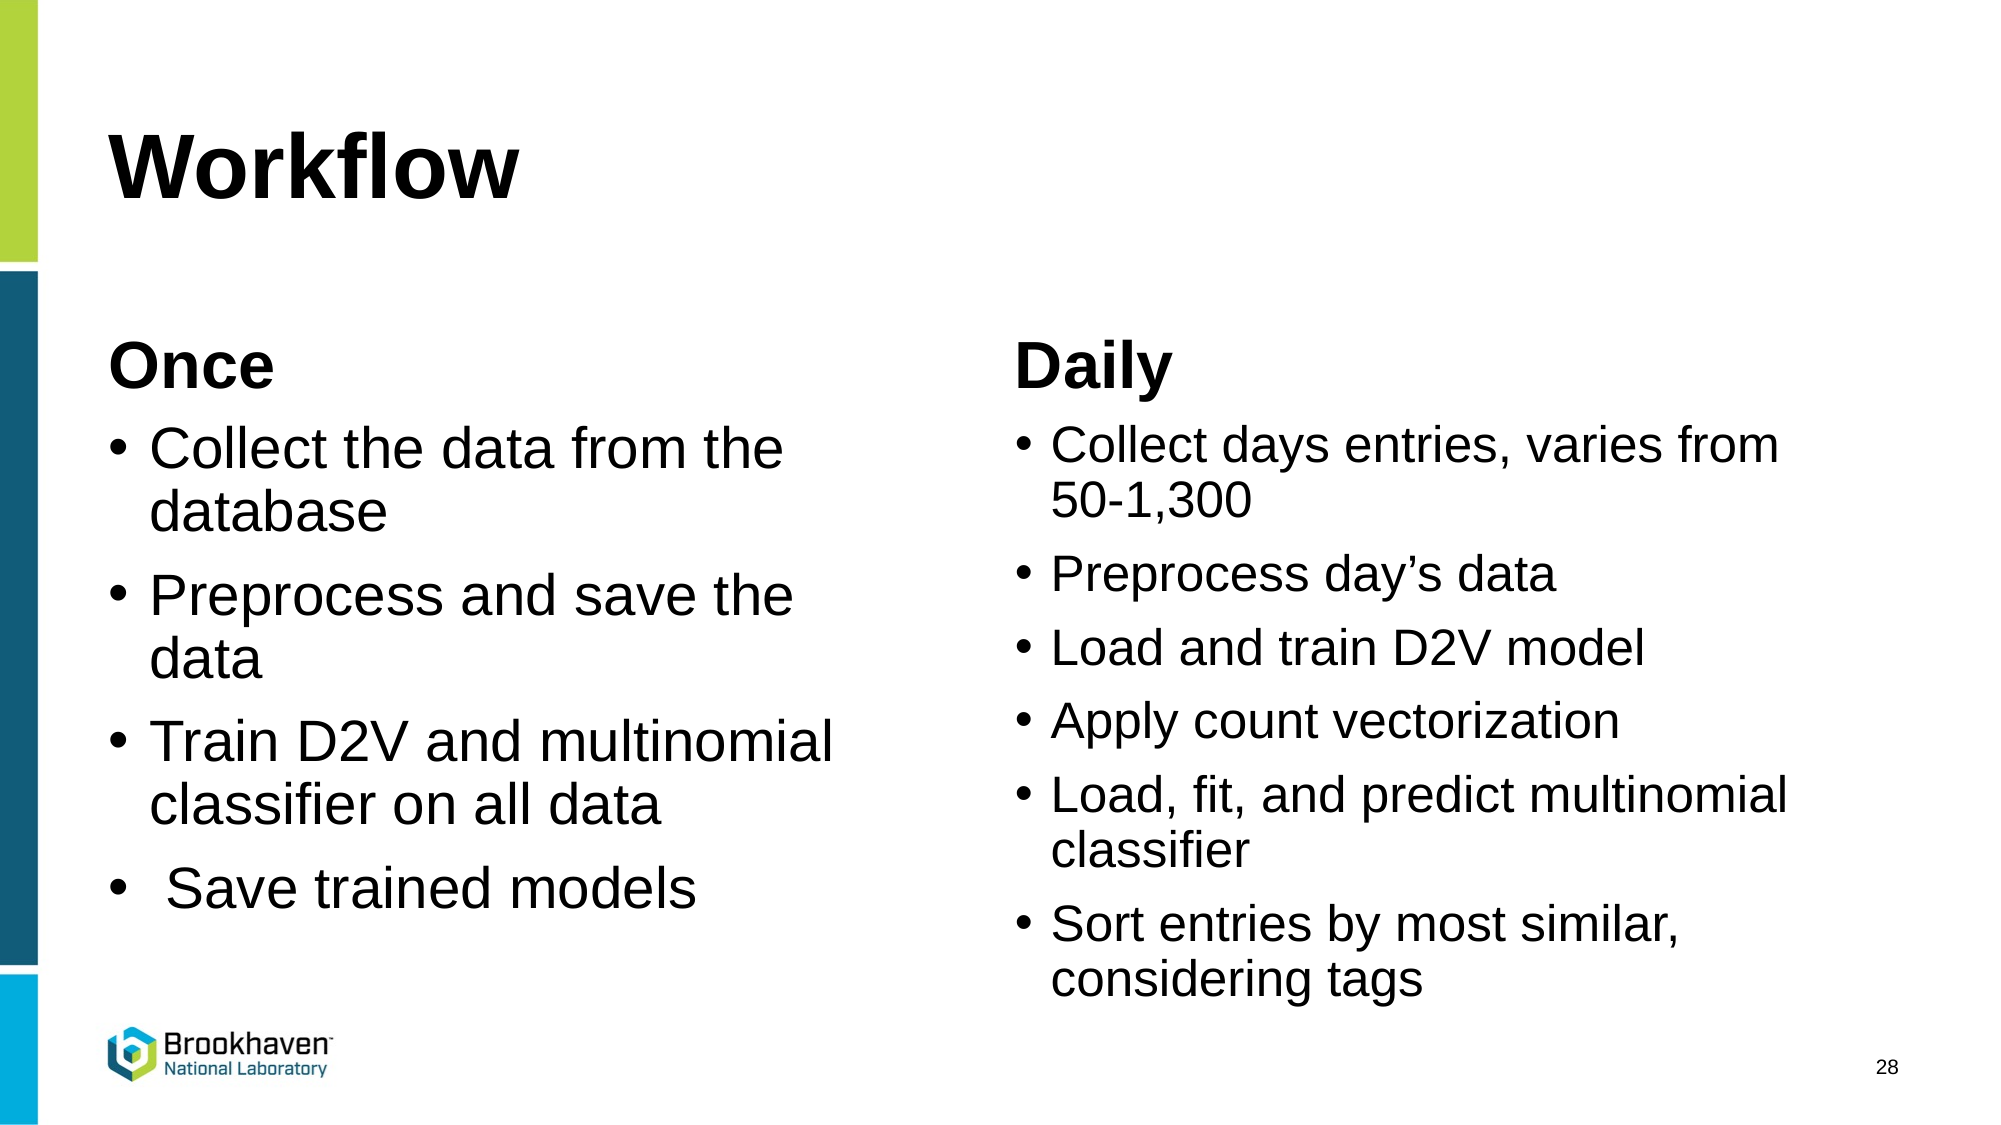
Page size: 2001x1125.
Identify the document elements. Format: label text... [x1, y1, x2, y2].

list Collect days entries, varies from 50-1,300 Preprocess day’s data Load and train D2V model Apply count vectorization Load, fit, and predict multinomial classifier Sort entries by most similar, considering tags [999, 410, 1851, 1016]
slide_number 28 [1835, 1036, 1907, 1097]
list Collect the data from the database Preprocess and save the data Train D2V and multinomial classifier on all data Save trained models [93, 410, 940, 1016]
list Once [93, 275, 940, 410]
list Daily [999, 275, 1851, 410]
title Workflow [93, 59, 1819, 278]
picture [0, 0, 2001, 1125]
